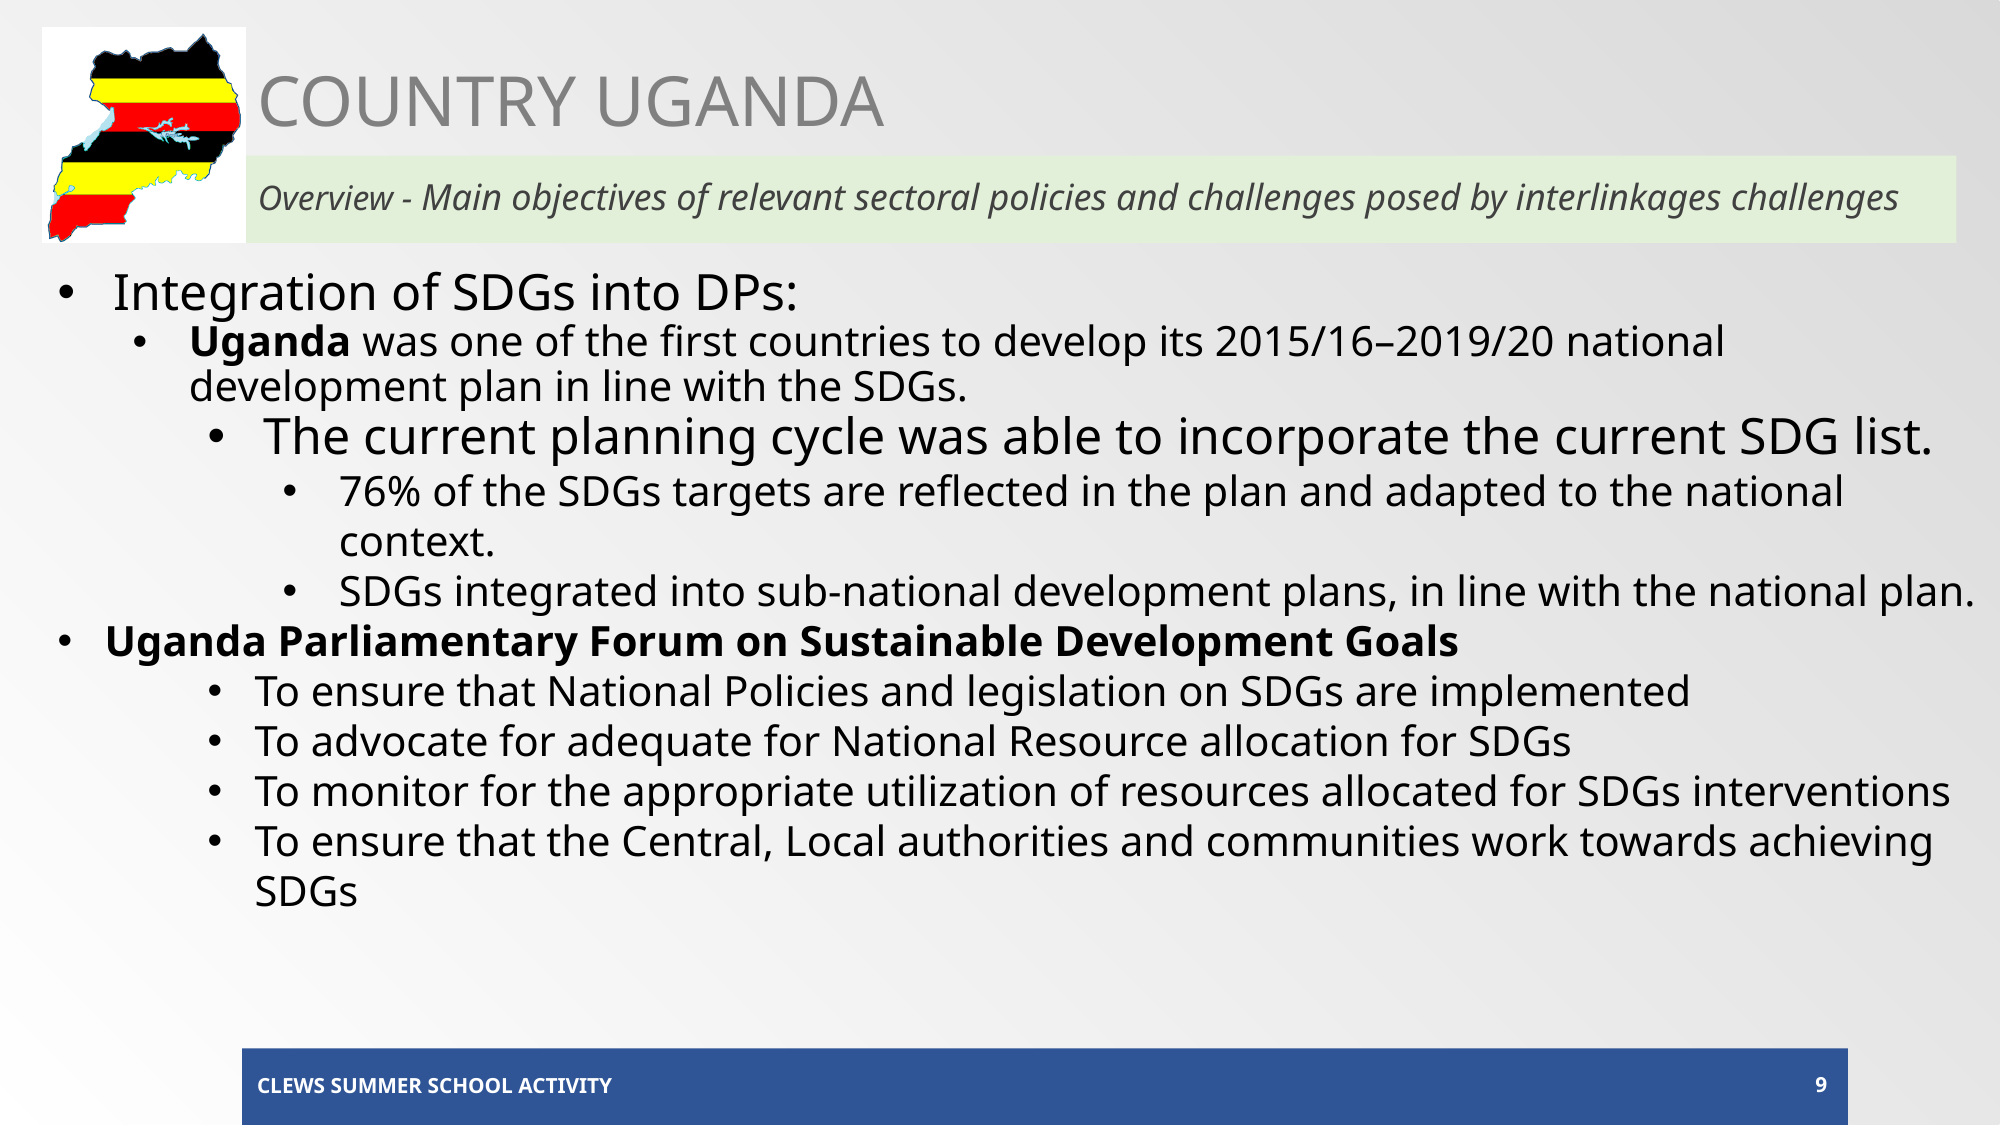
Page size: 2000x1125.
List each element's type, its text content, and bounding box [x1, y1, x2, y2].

list Overview - Main objectives of relevant sectoral policies and challenges posed by interlinkages challenges [246, 155, 1957, 243]
footer CLEWS SUMMER SCHOOL ACTIVITY [242, 1070, 1331, 1101]
title Country Uganda [246, 59, 1843, 149]
text_box [1341, 573, 1372, 679]
slide_number 9 [1654, 1070, 1843, 1101]
text_box Integration of SDGs into DPs: Uganda was one of the first countries to develop its 2015/16–2019/20 national development plan in line with the SDGs. The current planning cycle was able to incorporate the current SDG list. 76% of the SDGs targets are reflected in the plan and adapted to the national context. SDGs integrated into sub-national development plans, in line with the national plan. Uganda Parliamentary Forum on Sustainable Development Goals To ensure that National Policies and legislation on SDGs are implemented To advocate for adequate for National Resource allocation for SDGs To monitor for the appropriate utilization of resources allocated for SDGs interventions To ensure that the Central, Local authorities and communities work towards achieving SDGs [42, 259, 2000, 923]
picture [42, 27, 246, 243]
